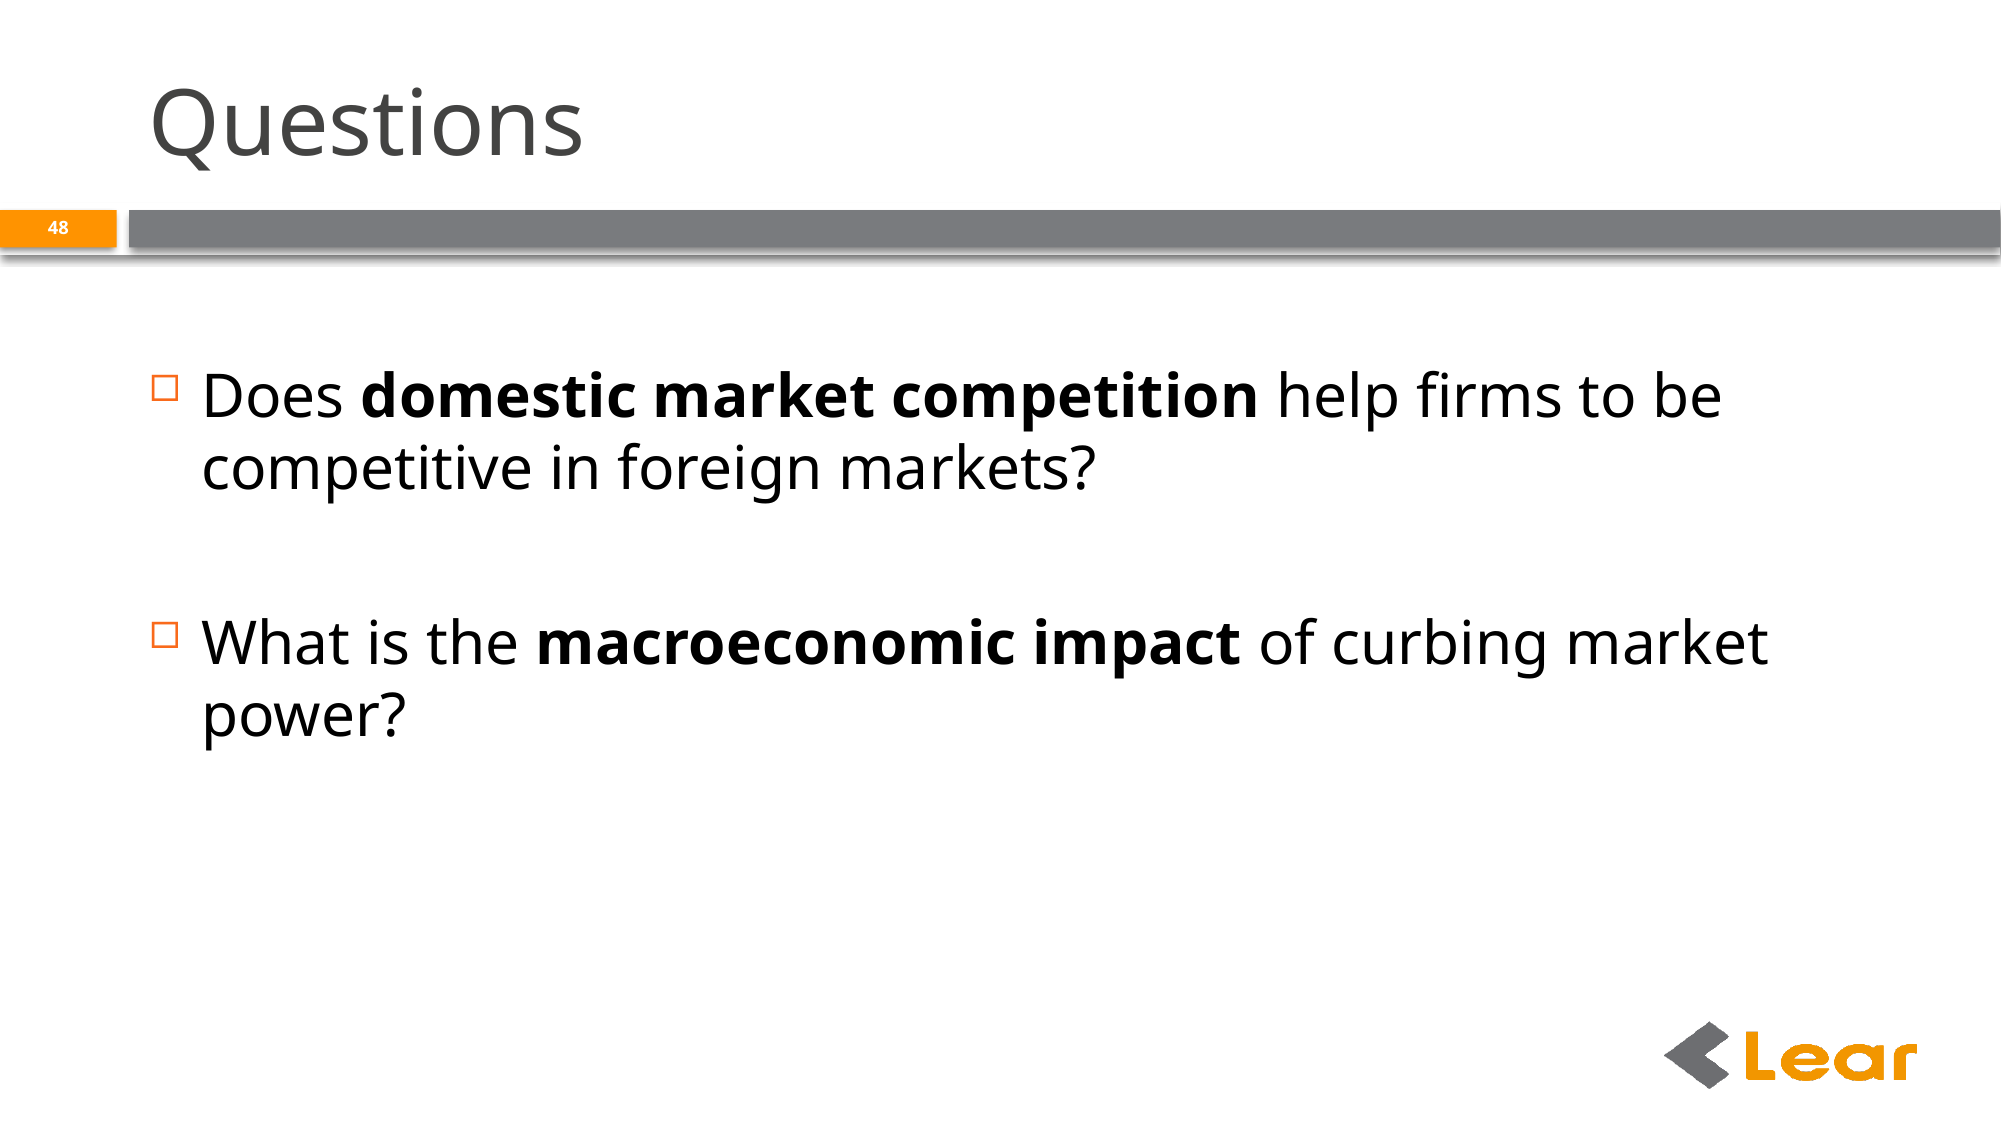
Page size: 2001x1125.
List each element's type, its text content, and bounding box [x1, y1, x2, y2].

slide_number 48 [0, 208, 117, 249]
picture [1664, 1021, 1917, 1089]
list Does domestic market competition help firms to be competitive in foreign markets? What is the macroeconomic impact of curbing market power? [133, 262, 1918, 1000]
title Questions [133, 37, 1918, 200]
